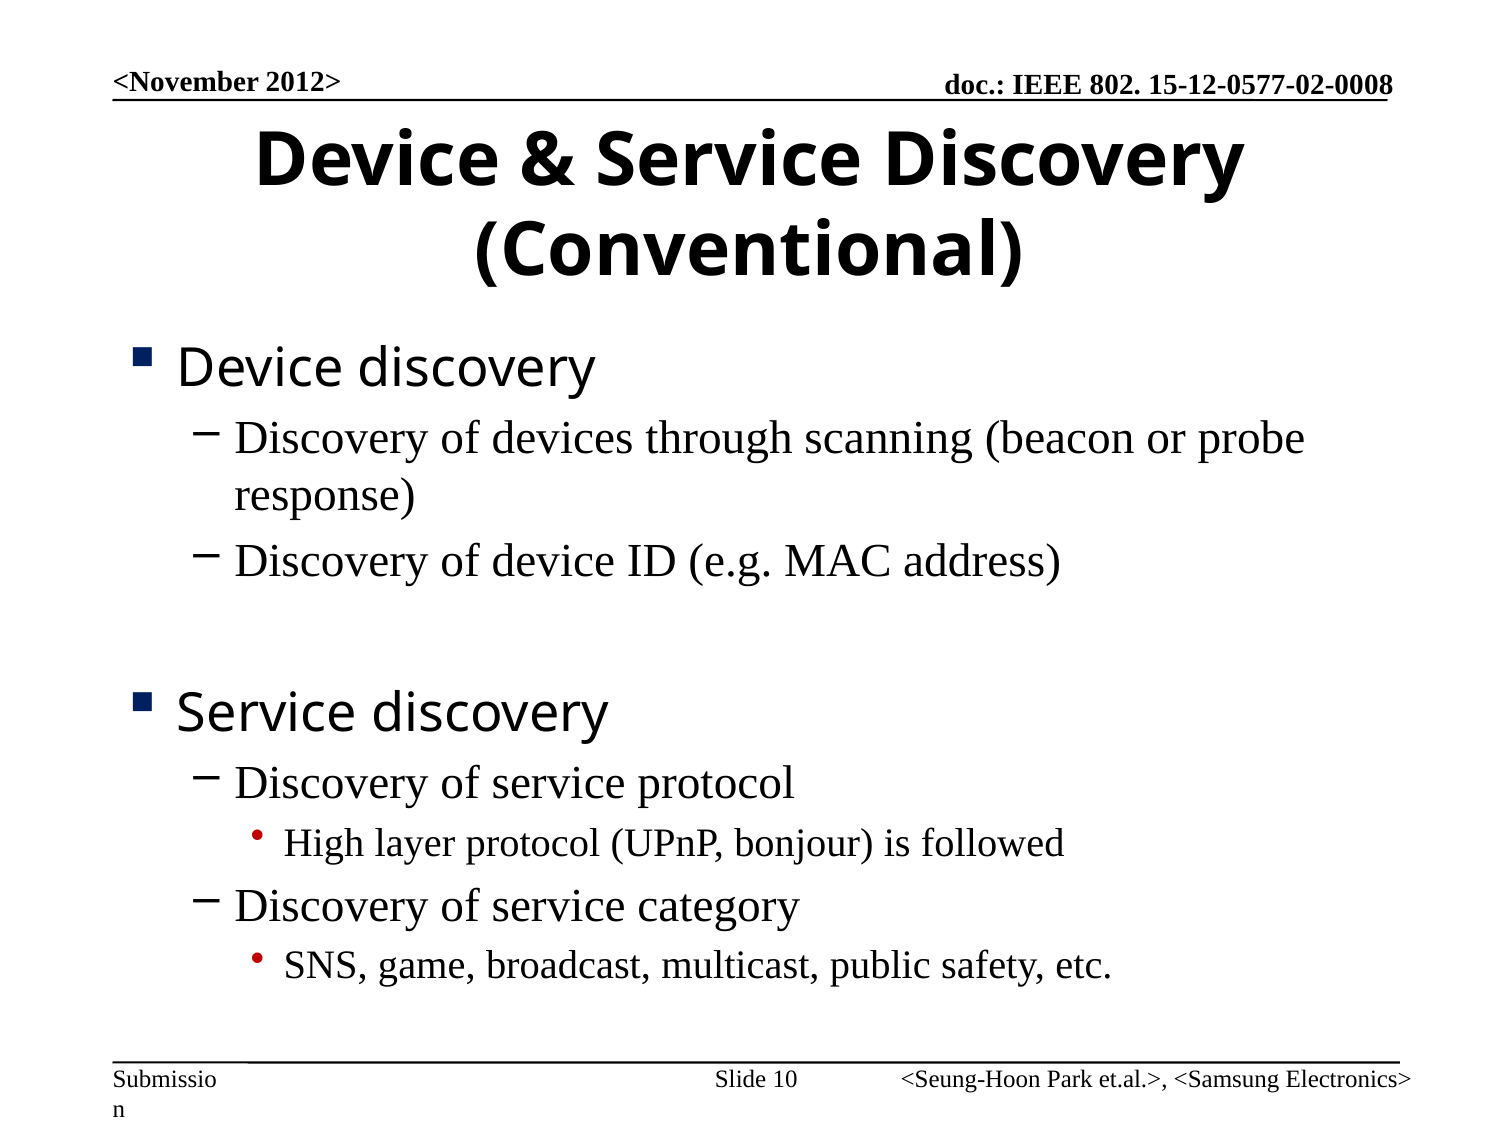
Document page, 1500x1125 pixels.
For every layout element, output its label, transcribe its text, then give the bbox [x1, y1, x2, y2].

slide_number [112, 61, 376, 98]
slide_number Slide 10 [712, 1061, 800, 1093]
title Device & Service Discovery (Conventional) [112, 112, 1388, 288]
footer <Seung-Hoon Park et.al.>, <Samsung Electronics> [855, 1061, 1413, 1093]
list Device discovery Discovery of devices through scanning (beacon or probe response) Discovery of device ID (e.g. MAC address) Service discovery Discovery of service protocol High layer protocol (UPnP, bonjour) is followed Discovery of service category SNS, game, broadcast, multicast, public safety, etc. [112, 324, 1388, 1001]
